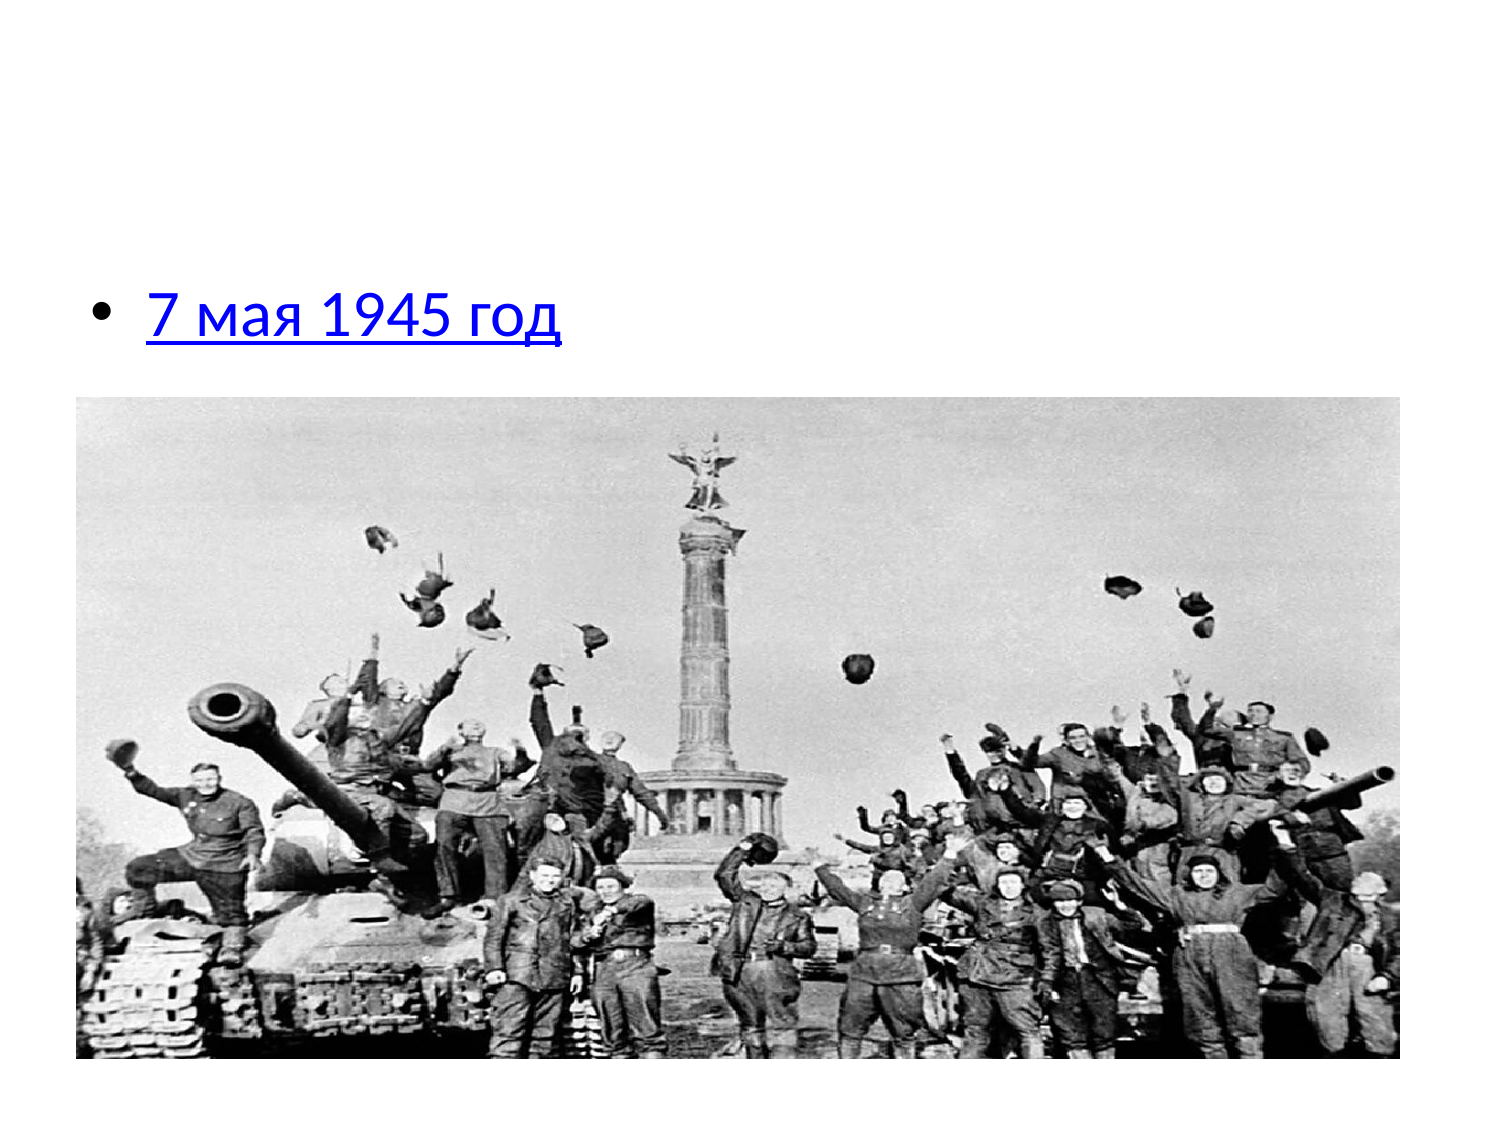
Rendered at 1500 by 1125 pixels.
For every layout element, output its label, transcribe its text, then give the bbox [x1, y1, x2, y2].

picture [76, 396, 1400, 1059]
list 7 мая 1945 год [75, 262, 1425, 1005]
